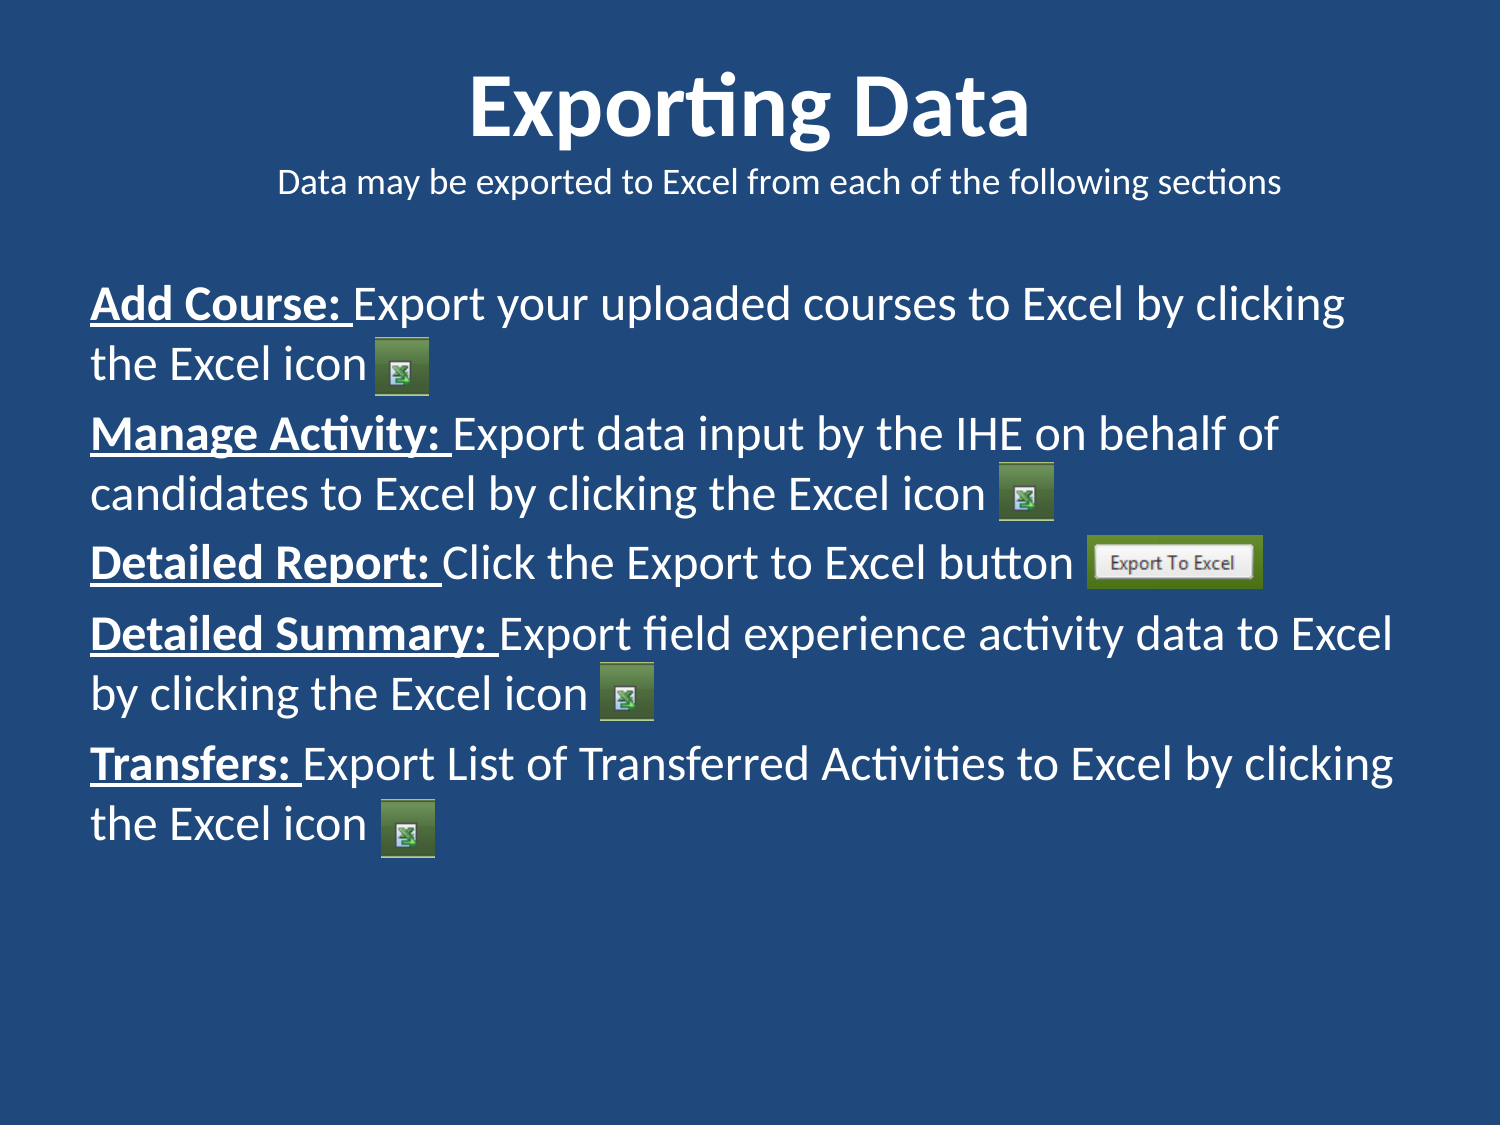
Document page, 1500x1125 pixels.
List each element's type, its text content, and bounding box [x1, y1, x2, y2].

picture [599, 662, 654, 721]
picture [374, 337, 429, 396]
text_box Data may be exported to Excel from each of the following sections [262, 149, 1300, 210]
list Add Course: Export your uploaded courses to Excel by clicking the Excel icon Manage Activity: Export data input by the IHE on behalf of candidates to Excel by clicking the Excel icon Detailed Report: Click the Export to Excel button Detailed Summary: Export field experience activity data to Excel by clicking the Excel icon Transfers: Export List of Transferred Activities to Excel by clicking the Excel icon [75, 262, 1425, 1005]
title Exporting Data [75, 0, 1425, 200]
picture [380, 799, 435, 859]
picture [999, 462, 1054, 521]
picture [1087, 535, 1263, 590]
